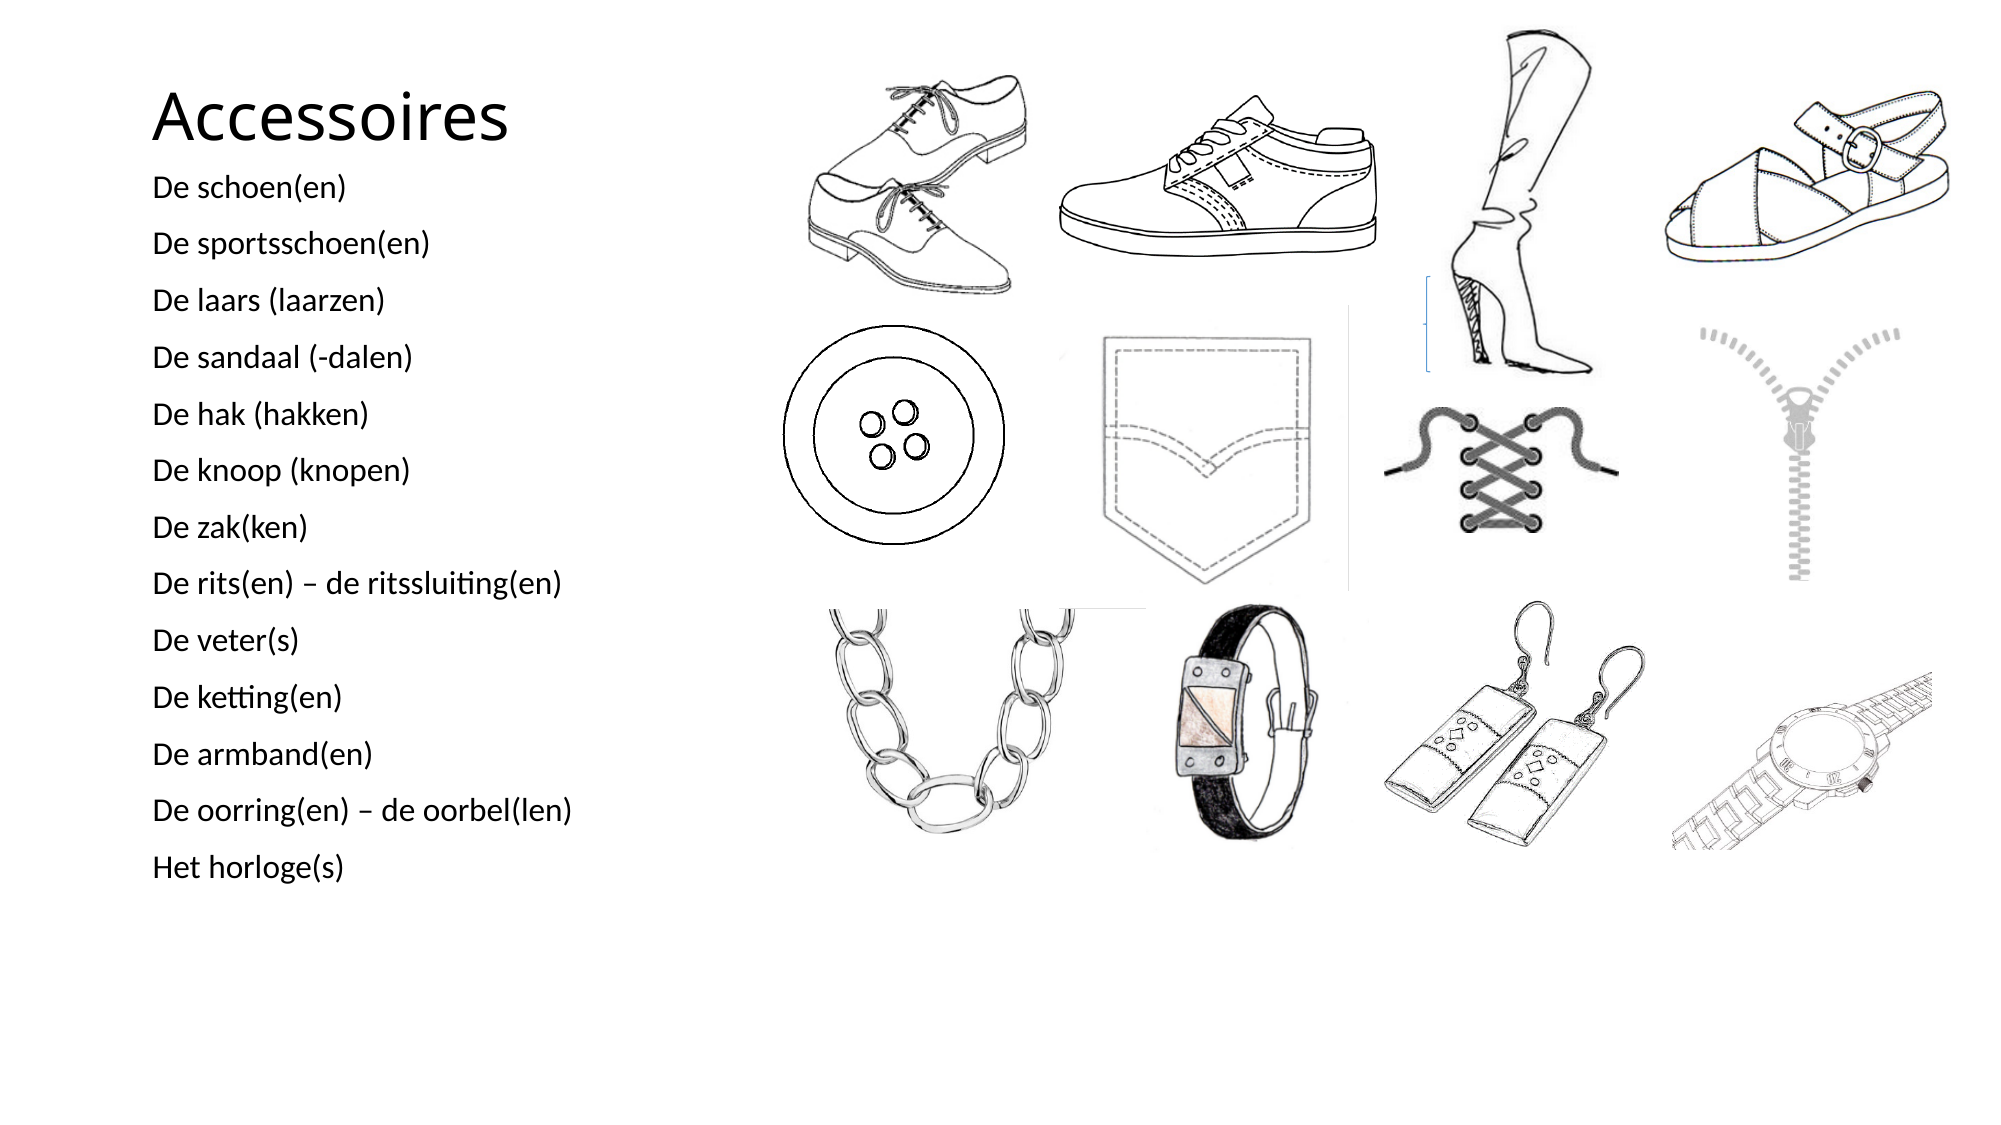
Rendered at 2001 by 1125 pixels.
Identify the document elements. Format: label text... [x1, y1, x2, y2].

picture [1652, 68, 1963, 277]
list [782, 74, 1060, 306]
picture [1672, 672, 1932, 850]
picture [1059, 95, 1377, 257]
picture [1422, 24, 1619, 386]
picture [1383, 407, 1619, 533]
title Accessoires [137, 75, 782, 161]
picture [782, 305, 1653, 854]
picture [1691, 320, 1908, 581]
list De schoen(en) De sportsschoen(en) De laars (laarzen) De sandaal (-dalen) De hak (hakken) De knoop (knopen) De zak(ken) De rits(en) – de ritssluiting(en) De veter(s) De ketting(en) De armband(en) De oorring(en) – de oorbel(len) Het horloge(s) [137, 161, 783, 963]
picture [782, 324, 1006, 546]
